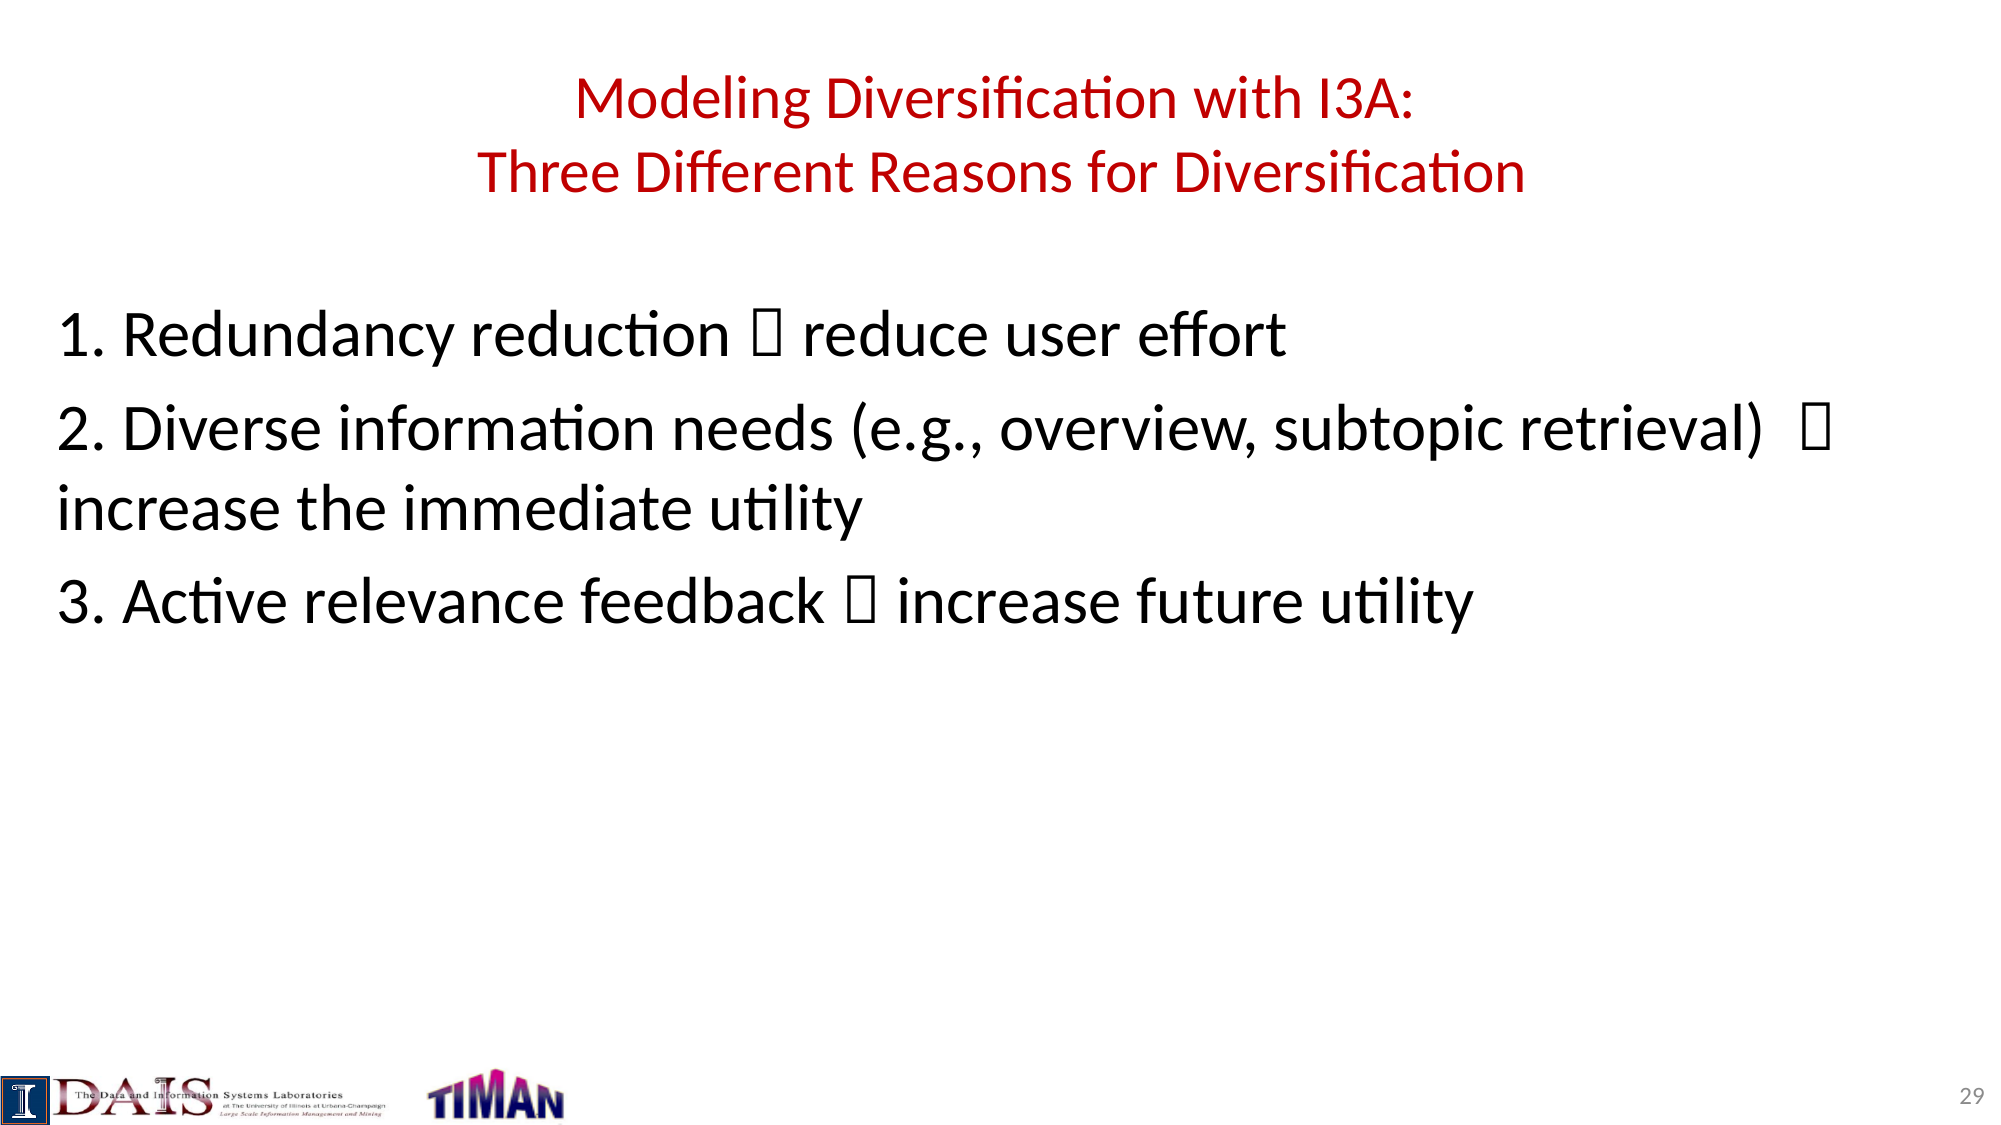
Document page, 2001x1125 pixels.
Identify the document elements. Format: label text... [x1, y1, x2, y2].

picture [409, 1096, 575, 1125]
title Modeling Diversification with I3A: Three Different Reasons for Diversification [2, 50, 2000, 213]
slide_number 29 [1533, 1065, 2000, 1125]
picture [51, 1096, 392, 1121]
list 1. Redundancy reduction  reduce user effort 2. Diverse information needs (e.g., overview, subtopic retrieval)  increase the immediate utility 3. Active relevance feedback  increase future utility [41, 282, 1959, 1096]
picture [0, 1076, 50, 1125]
